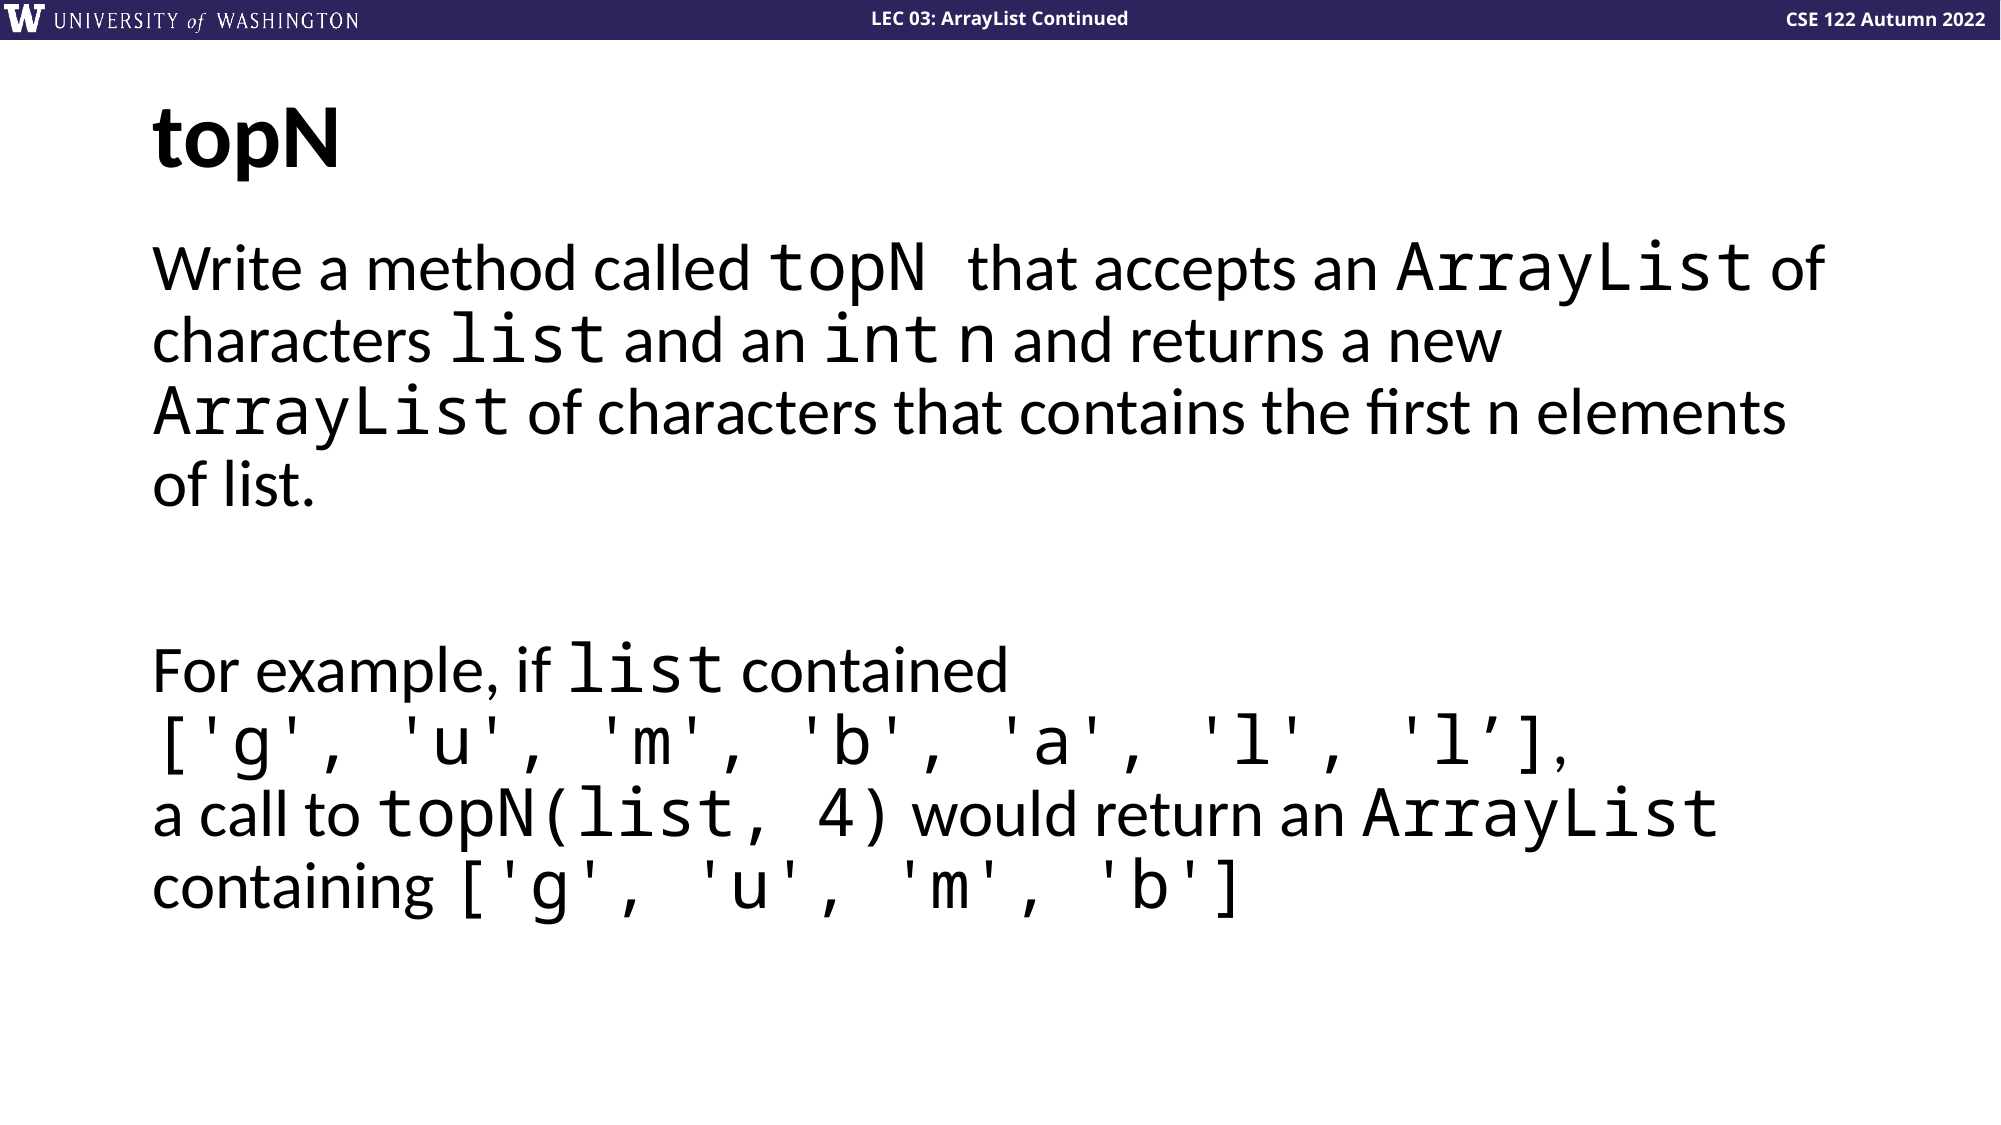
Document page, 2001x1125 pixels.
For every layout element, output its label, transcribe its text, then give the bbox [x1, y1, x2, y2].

picture [4, 4, 358, 33]
list Write a method called topN that accepts an ArrayList of characters list and an int n and returns a new ArrayList of characters that contains the first n elements of list. For example, if list contained ['g', 'u', 'm', 'b', 'a', 'l', 'l’], a call to topN(list, 4) would return an ArrayList containing ['g', 'u', 'm', 'b'] [137, 224, 1863, 1014]
title topN [137, 74, 1863, 200]
